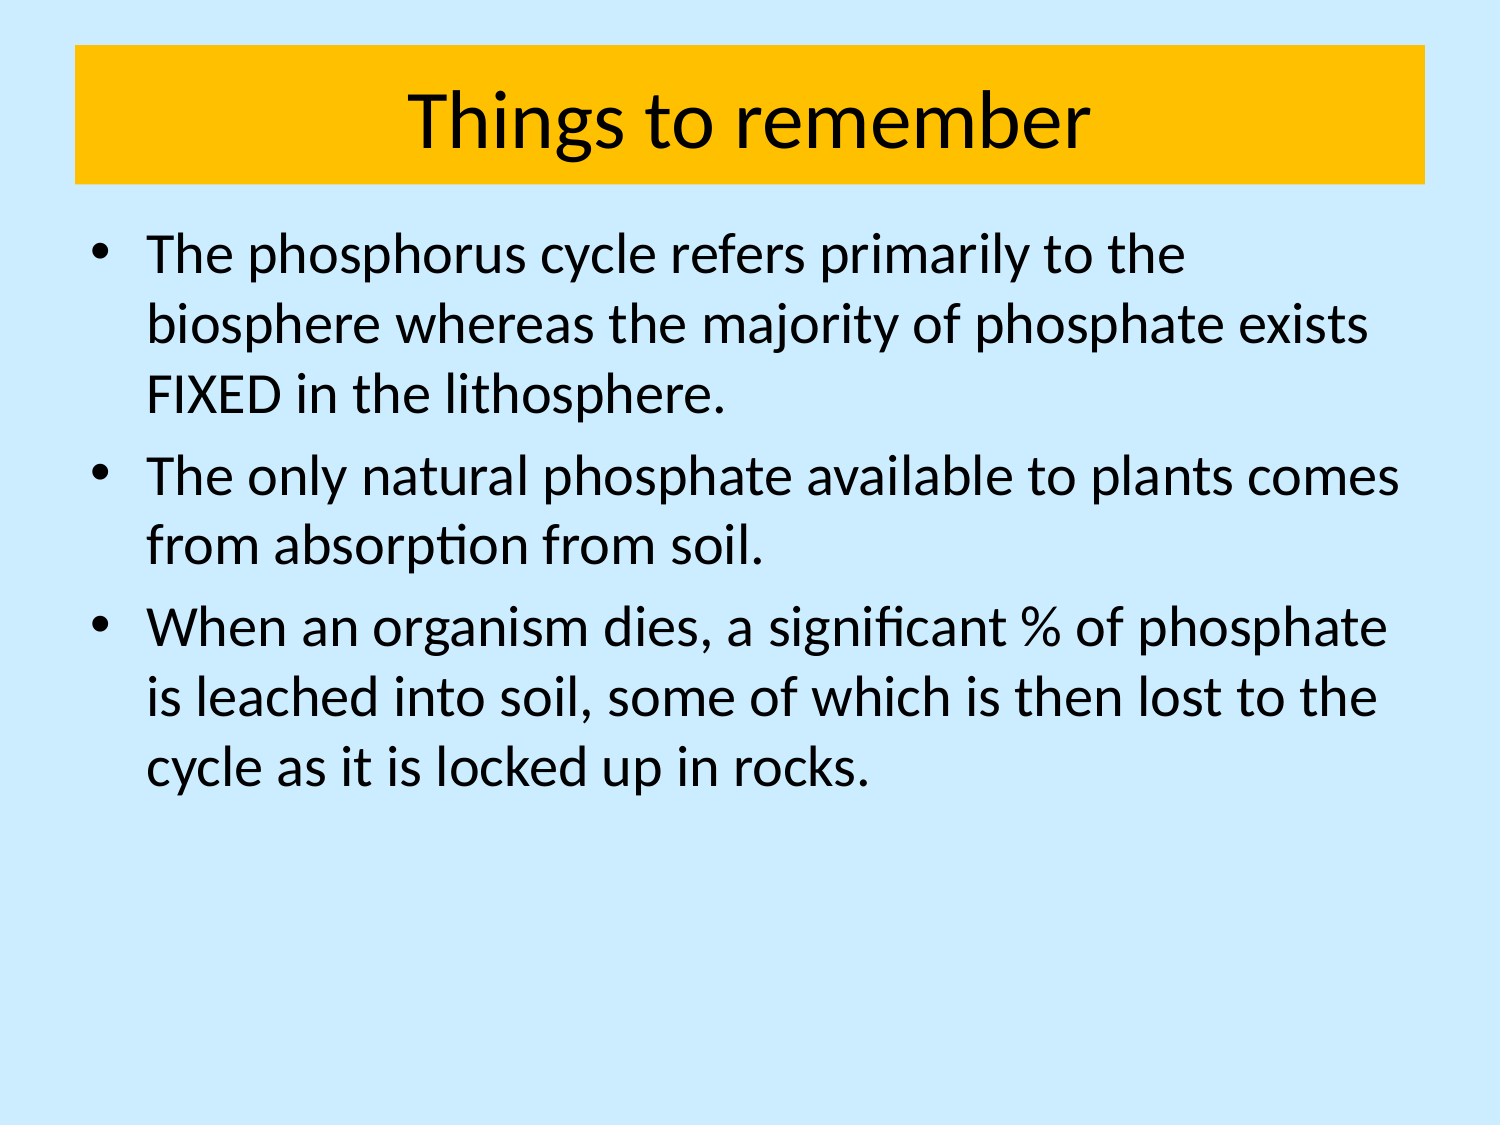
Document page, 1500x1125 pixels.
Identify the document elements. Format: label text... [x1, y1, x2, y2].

list The phosphorus cycle refers primarily to the biosphere whereas the majority of phosphate exists FIXED in the lithosphere. The only natural phosphate available to plants comes from absorption from soil. When an organism dies, a significant % of phosphate is leached into soil, some of which is then lost to the cycle as it is locked up in rocks. [75, 208, 1425, 1005]
title Things to remember [75, 45, 1425, 185]
